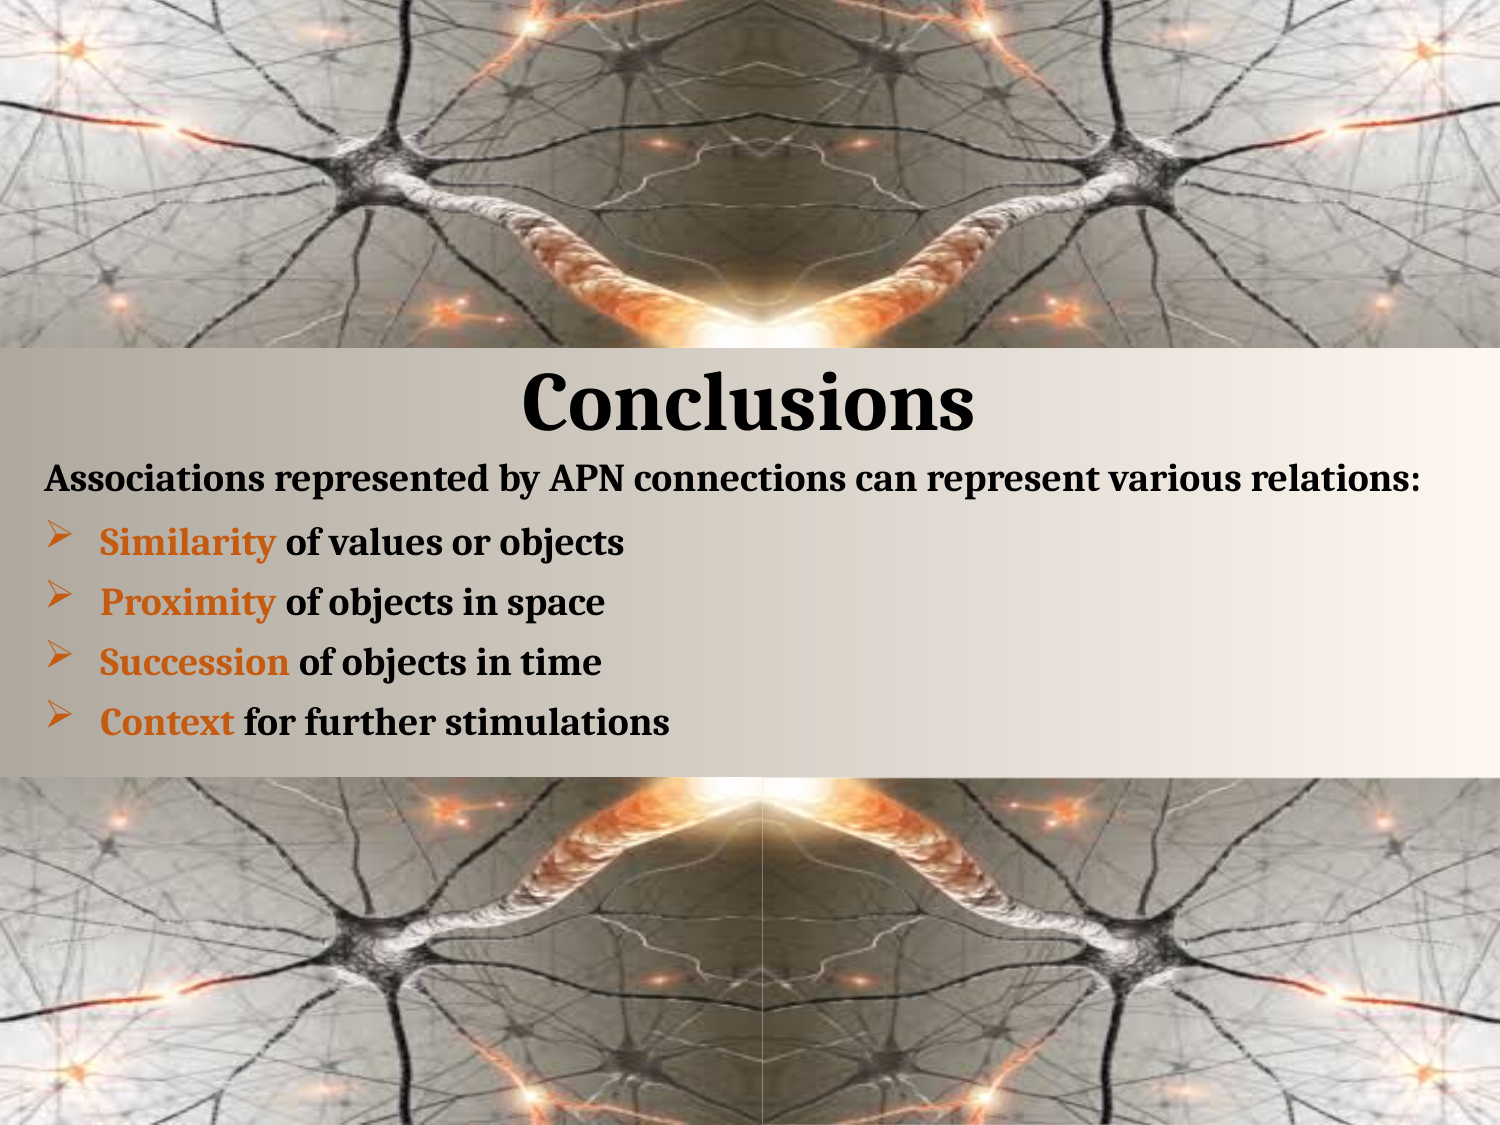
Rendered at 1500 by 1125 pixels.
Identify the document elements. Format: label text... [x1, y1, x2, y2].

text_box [0, 0, 1500, 348]
title Conclusions [113, 350, 1386, 444]
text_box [0, 777, 1500, 1125]
text_box [0, 348, 1500, 777]
text_box Associations represented by APN connections can represent various relations: Similarity of values or objects Proximity of objects in space Succession of objects in time Context for further stimulations [29, 444, 1483, 751]
